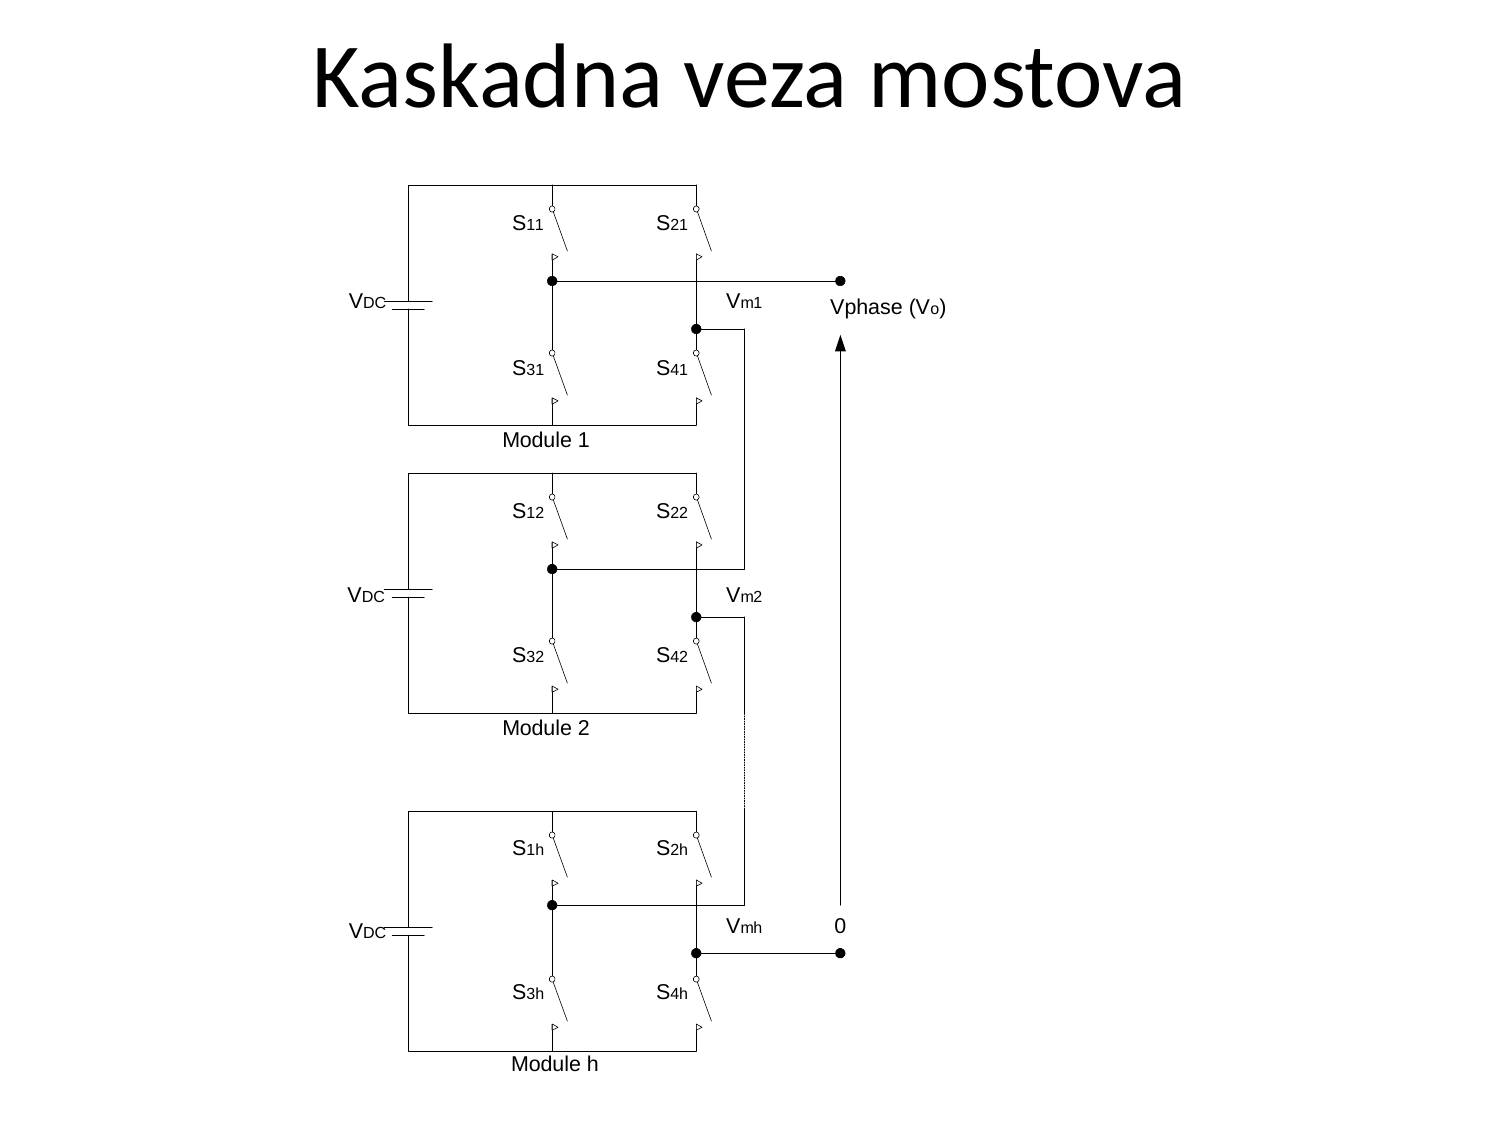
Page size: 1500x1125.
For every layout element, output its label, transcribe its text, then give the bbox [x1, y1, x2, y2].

title Kaskadna veza mostova [75, 0, 1425, 188]
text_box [337, 157, 1001, 1101]
